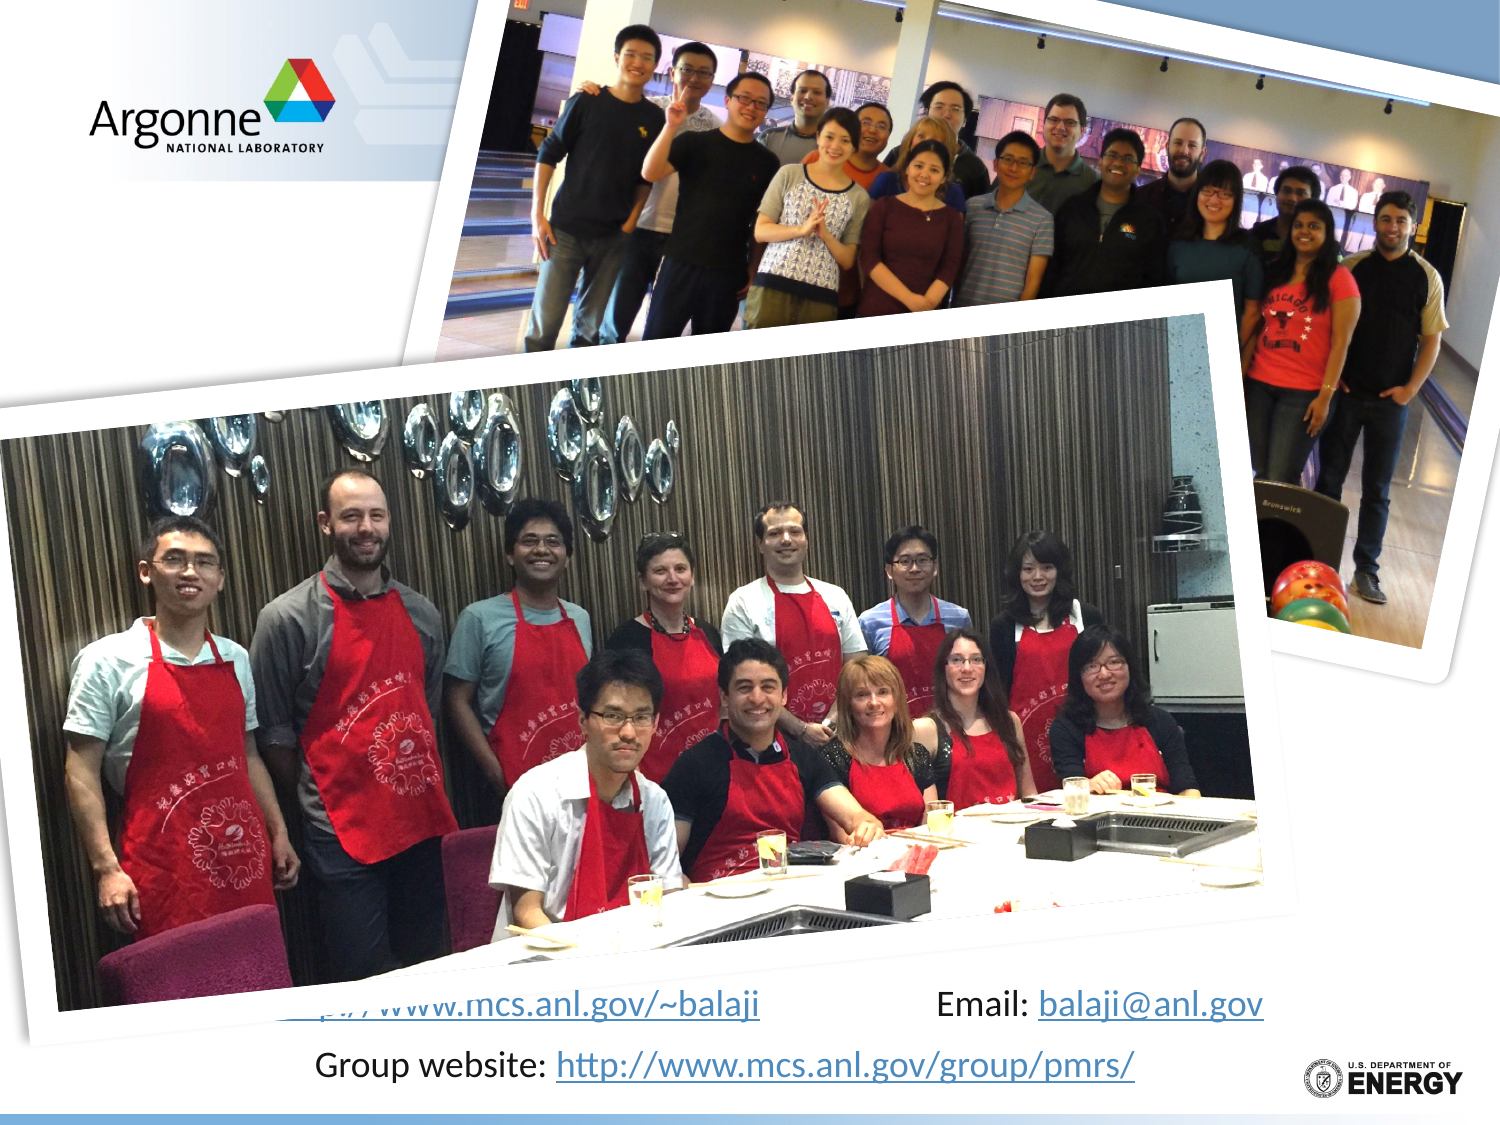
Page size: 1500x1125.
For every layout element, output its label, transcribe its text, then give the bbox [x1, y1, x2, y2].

picture [0, 1114, 1500, 1125]
subtitle Web: http://www.mcs.anl.gov/~balaji Email: balaji@anl.gov Group website: http://www.mcs.anl.gov/group/pmrs/ [49, 962, 1401, 1101]
picture [0, 0, 1500, 1011]
picture [1401, 1059, 1463, 1098]
